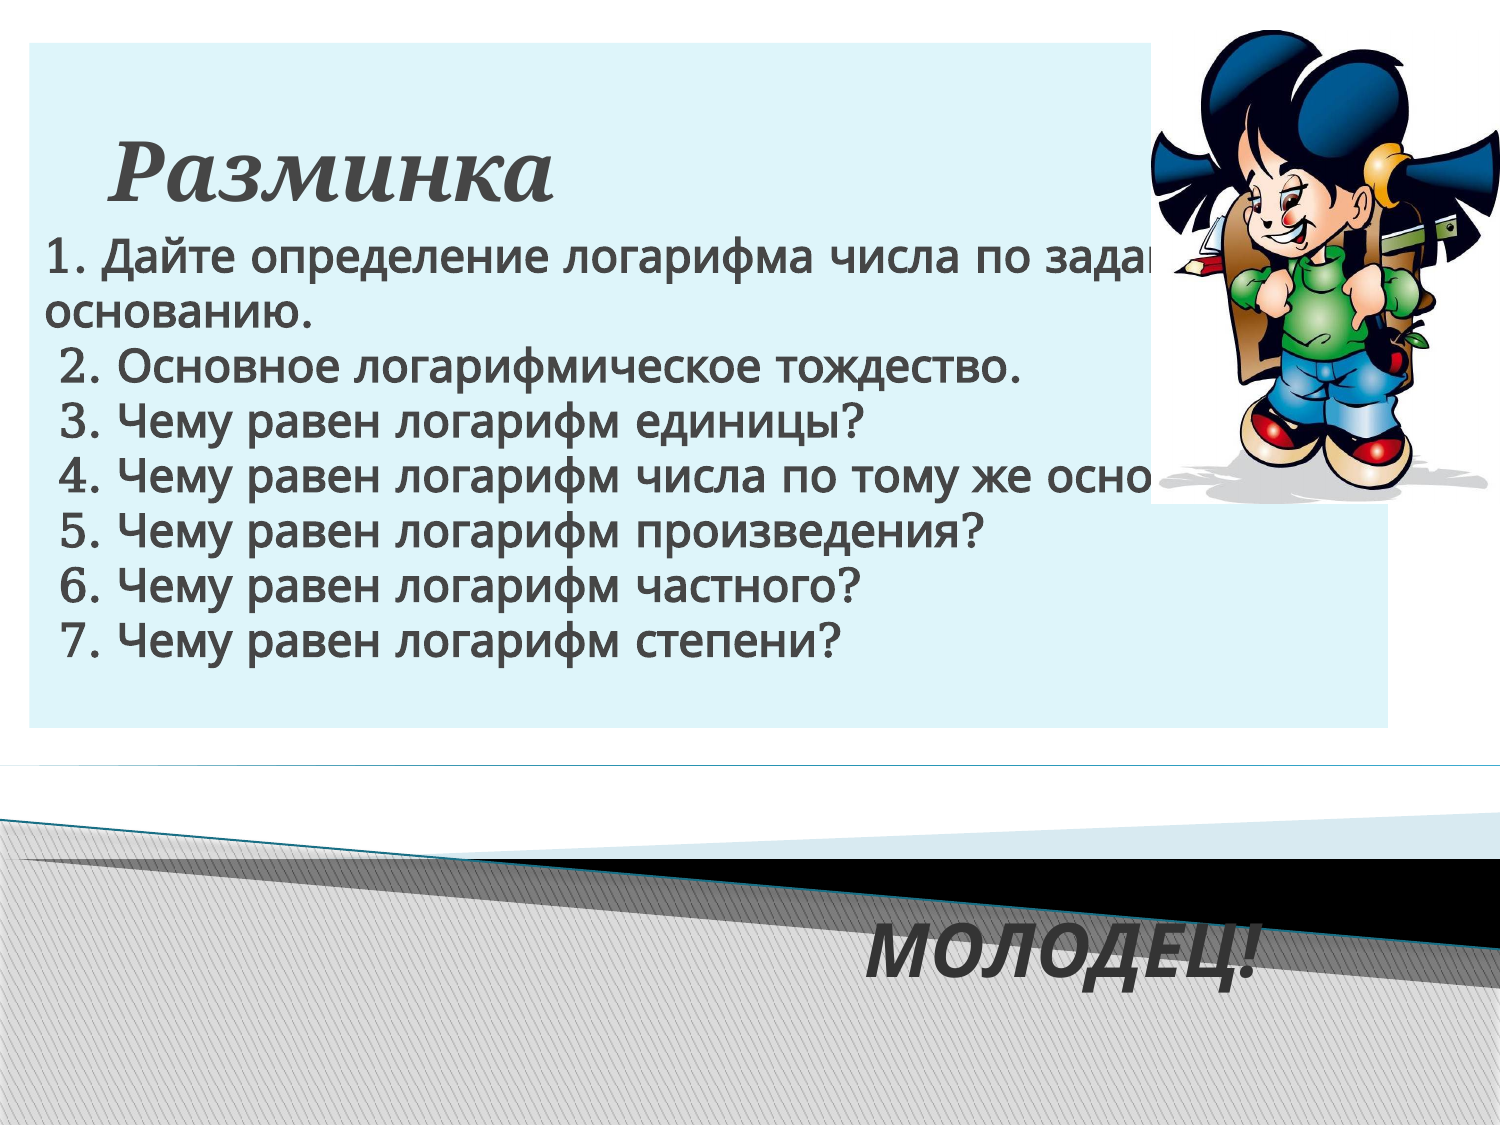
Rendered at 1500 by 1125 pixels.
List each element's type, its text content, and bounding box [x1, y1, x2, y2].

picture [1387, 941, 1500, 989]
picture [5, 859, 950, 924]
title Разминка 1. Дайте определение логарифма числа по заданному основанию. 2. Основное логарифмическое тождество. 3. Чему равен логарифм единицы? 4. Чему равен логарифм числа по тому же основанию? 5. Чему равен логарифм произведения? 6. Чему равен логарифм частного? 7. Чему равен логарифм степени? [29, 42, 1388, 728]
subtitle МОЛОДЕЦ! [750, 904, 1387, 1016]
picture [1151, 30, 1500, 504]
